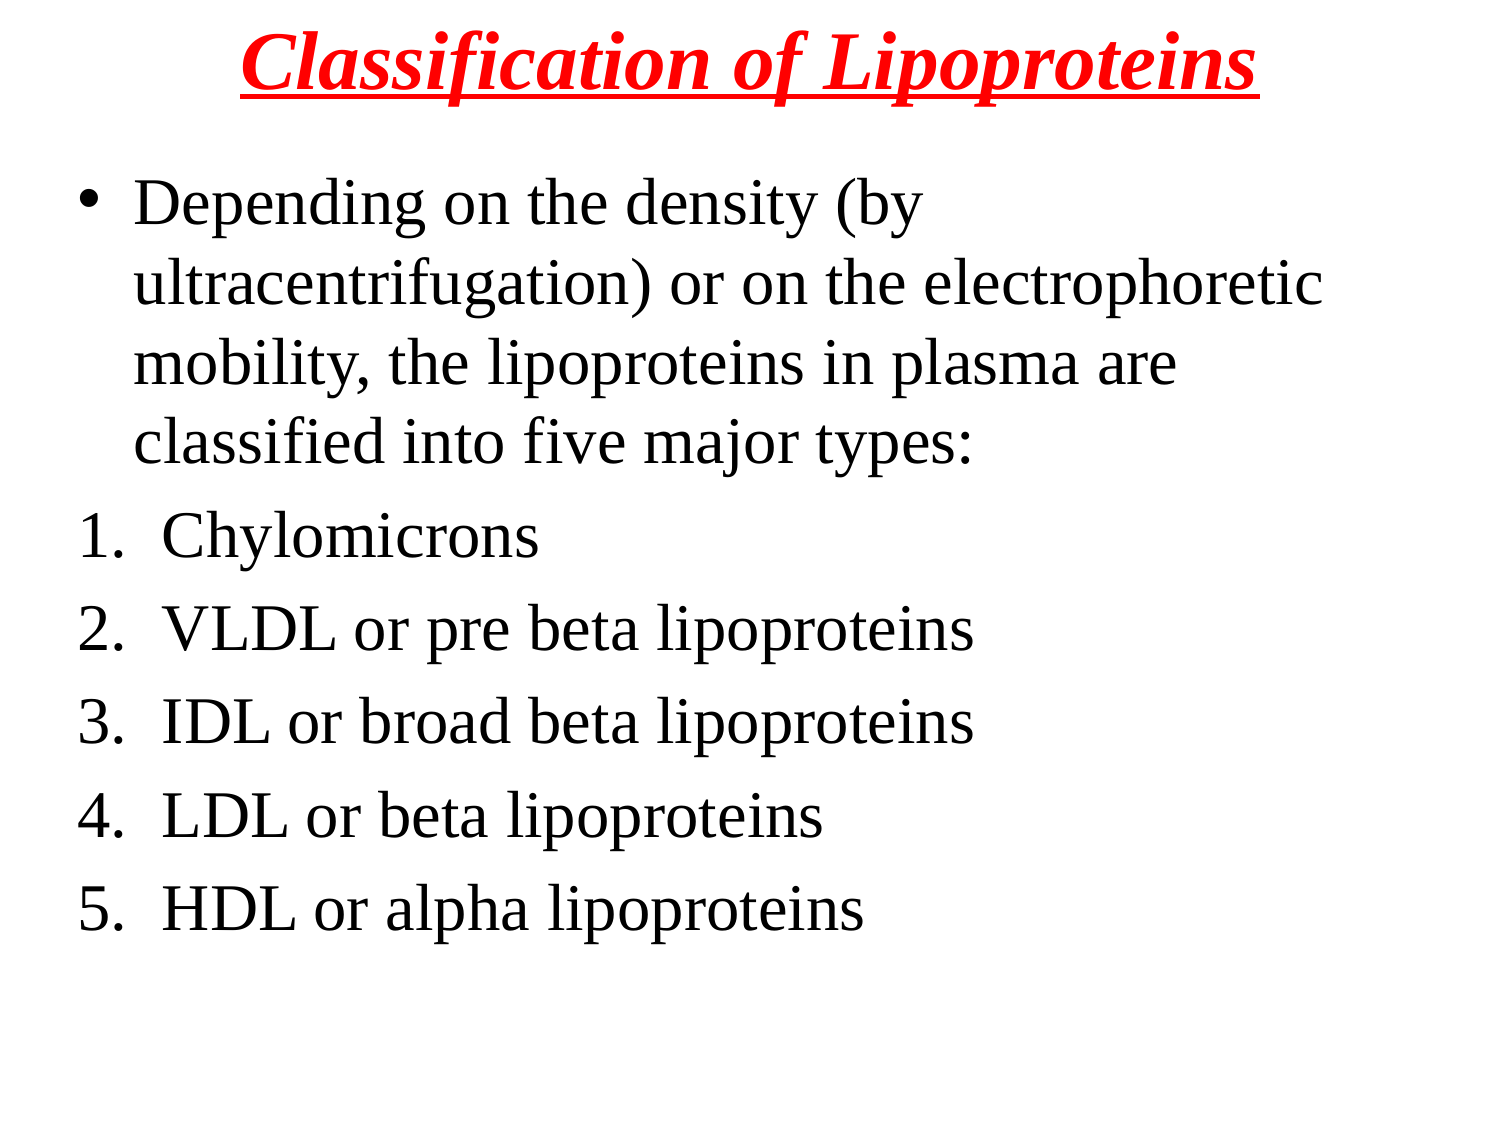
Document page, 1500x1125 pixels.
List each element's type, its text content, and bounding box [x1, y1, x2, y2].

list Depending on the density (by ultracentrifugation) or on the electrophoretic mobility, the lipoproteins in plasma are classified into five major types: Chylomicrons VLDL or pre beta lipoproteins IDL or broad beta lipoproteins LDL or beta lipoproteins HDL or alpha lipoproteins [62, 149, 1450, 1125]
title Classification of Lipoproteins [0, 0, 1500, 113]
